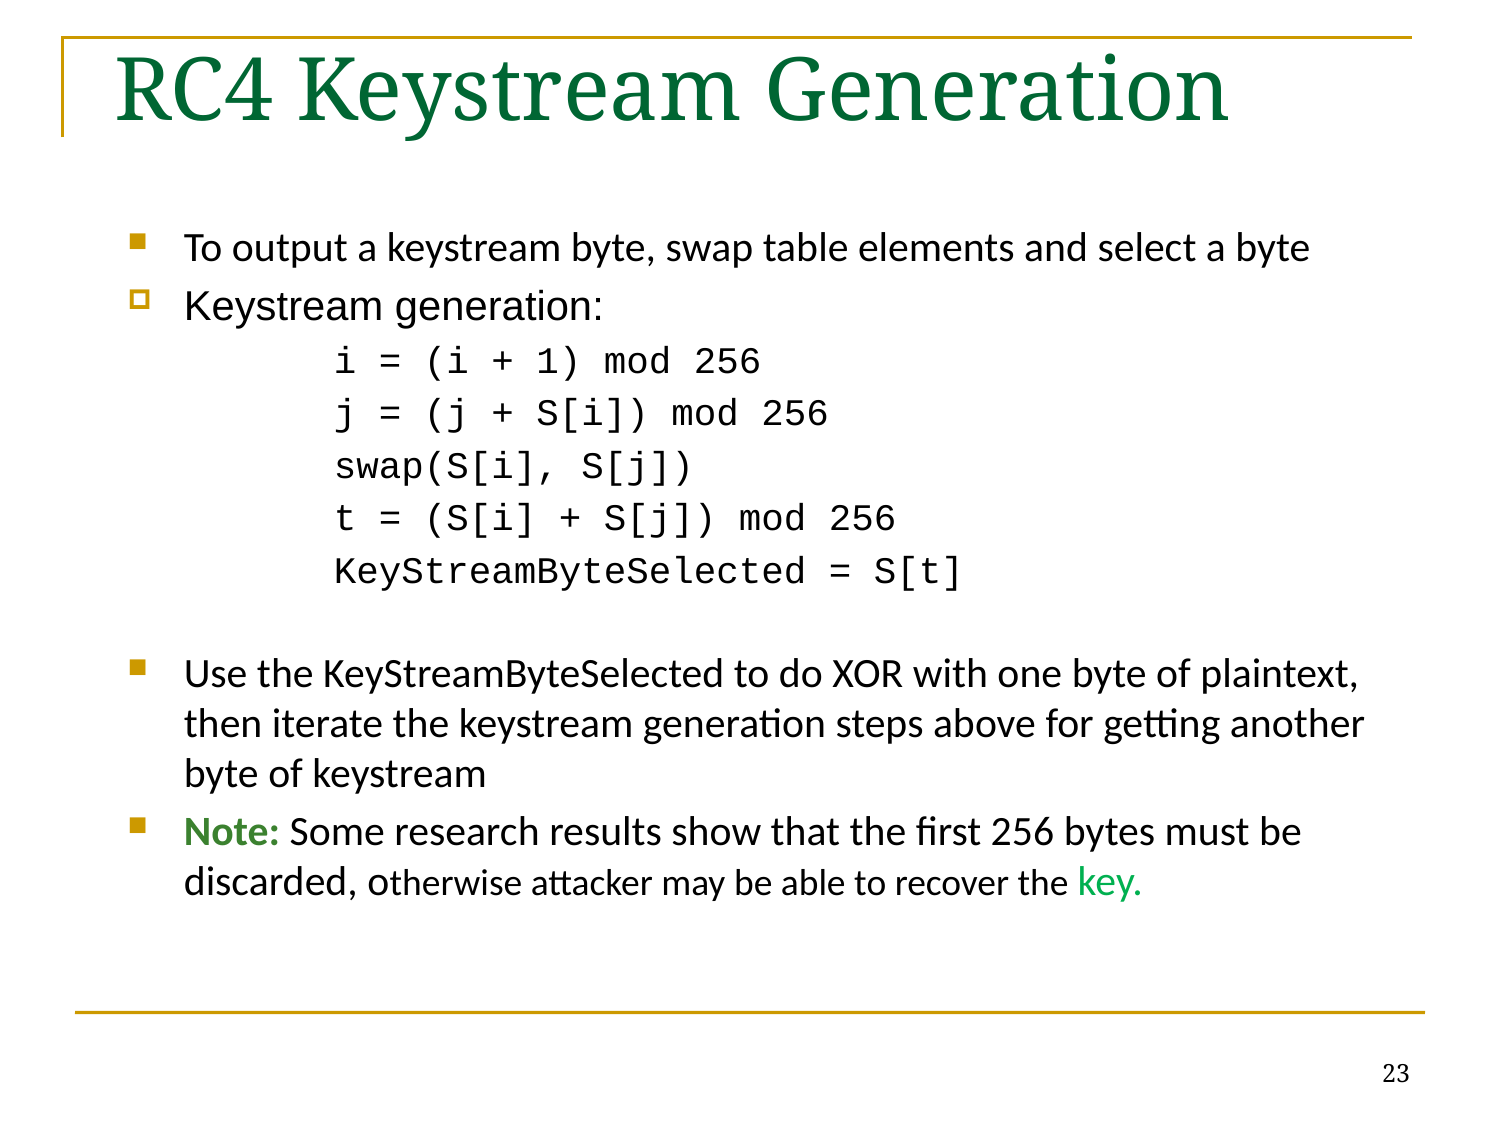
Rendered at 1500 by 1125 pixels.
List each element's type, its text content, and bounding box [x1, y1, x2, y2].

title RC4 Keystream Generation [99, 24, 1375, 213]
slide_number 23 [1074, 1024, 1425, 1100]
list To output a keystream byte, swap table elements and select a byte Keystream generation: i = (i + 1) mod 256 j = (j + S[i]) mod 256 swap(S[i], S[j]) t = (S[i] + S[j]) mod 256 KeyStreamByteSelected = S[t] Use the KeyStreamByteSelected to do XOR with one byte of plaintext, then iterate the keystream generation steps above for getting another byte of keystream Note: Some research results show that the first 256 bytes must be discarded, otherwise attacker may be able to recover the key. [112, 212, 1388, 1025]
